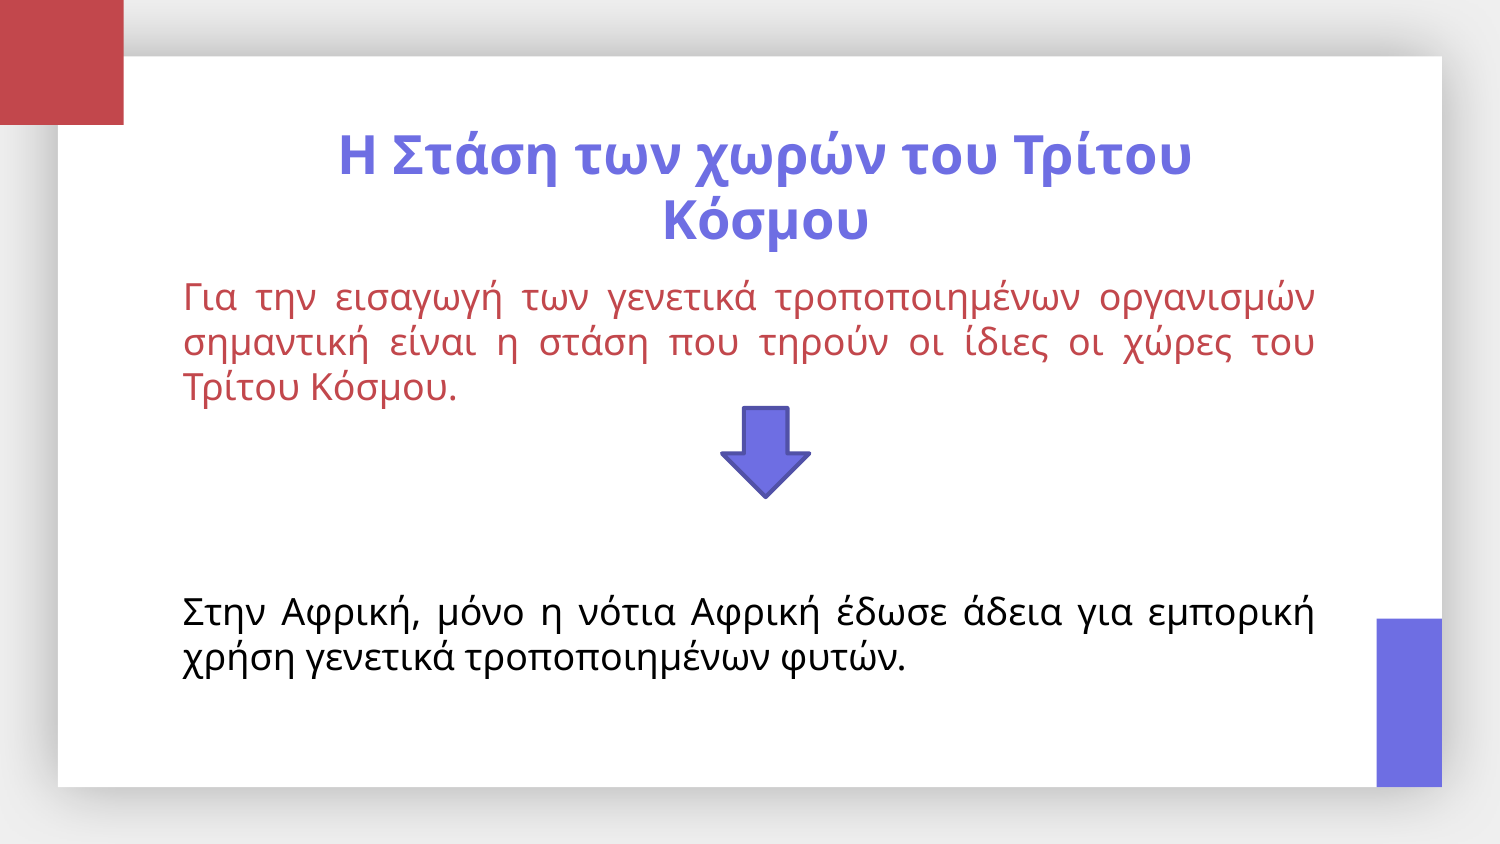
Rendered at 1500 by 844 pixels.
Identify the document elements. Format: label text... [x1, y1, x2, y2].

text_box Για την εισαγωγή των γενετικά τροποποιημένων οργανισμών σημαντική είναι η στάση που τηρούν οι ίδιες οι χώρες του Τρίτου Κόσμου. Στην Αφρική, μόνο η νότια Αφρική έδωσε άδεια για εμπορική χρήση γενετικά τροποποιημένων φυτών. [168, 265, 1332, 731]
text_box Η Στάση των χωρών του Τρίτου Κόσμου [245, 113, 1287, 258]
text_box [720, 405, 812, 500]
